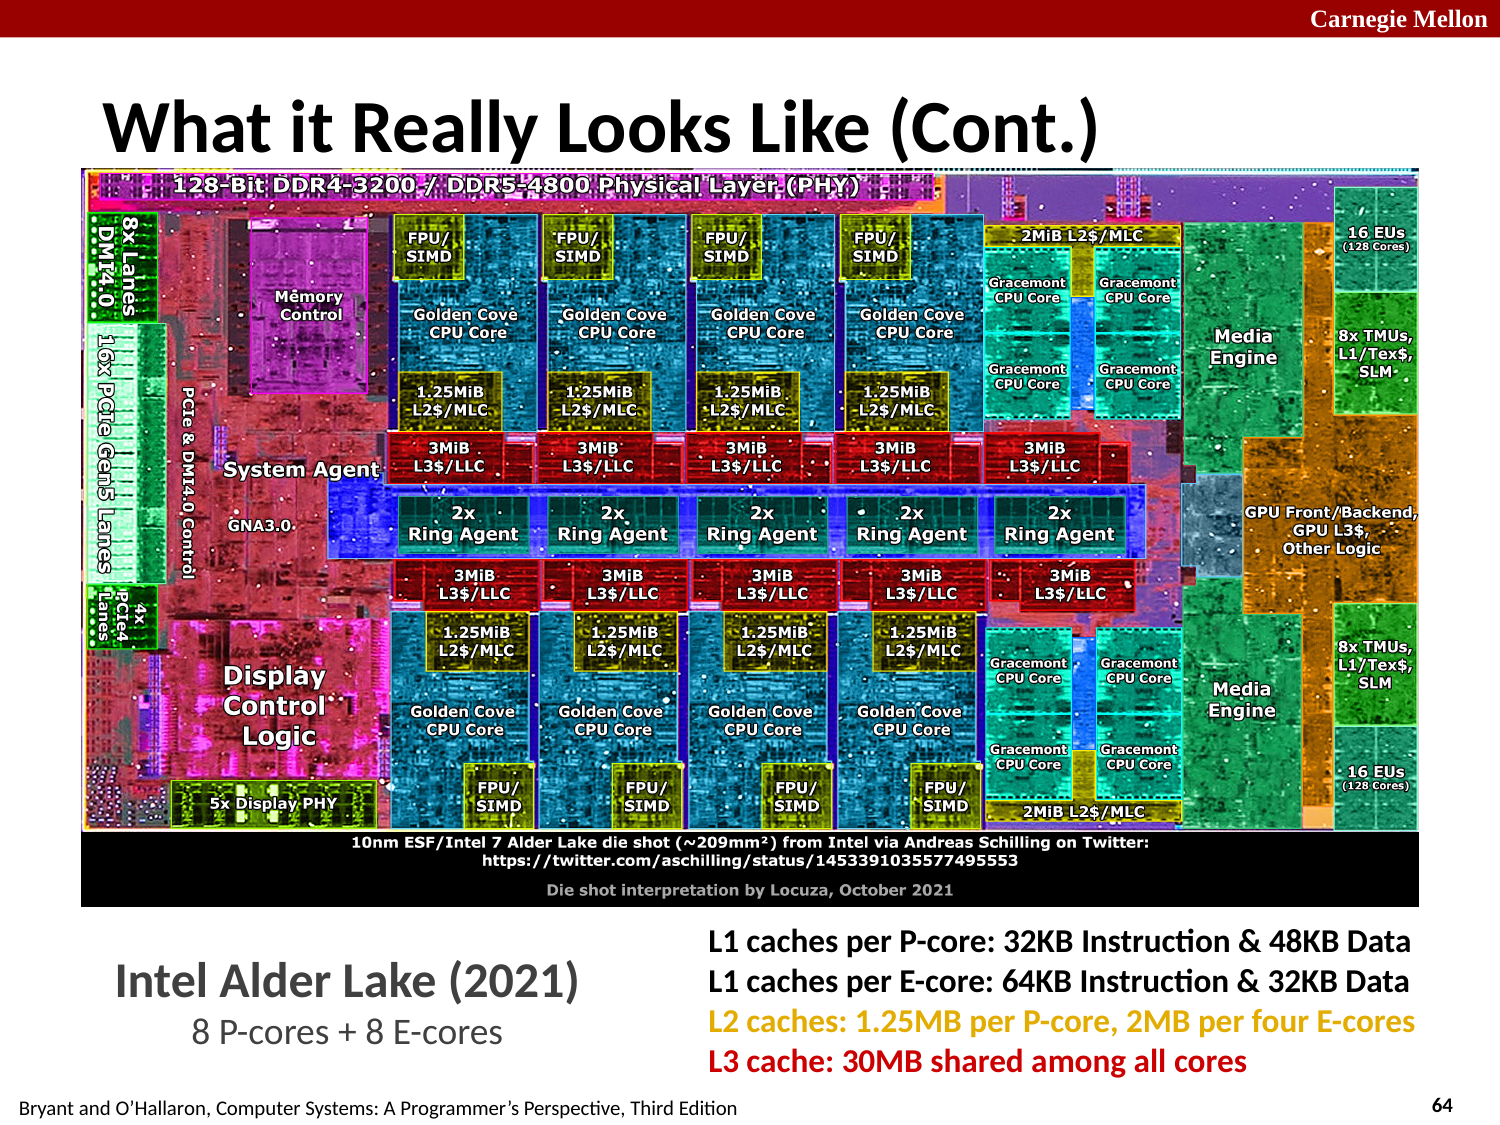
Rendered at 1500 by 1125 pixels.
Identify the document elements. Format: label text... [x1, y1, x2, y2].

text_box L1 caches per P-core: 32KB Instruction & 48KB Data L1 caches per E-core: 64KB Instruction & 32KB Data L2 caches: 1.25MB per P-core, 2MB per four E-cores L3 cache: 30MB shared among all cores [693, 912, 1432, 1087]
text_box Intel Alder Lake (2021) 8 P-cores + 8 E-cores [99, 939, 596, 1060]
title What it Really Looks Like (Cont.) [87, 74, 1476, 170]
picture [81, 168, 1419, 907]
